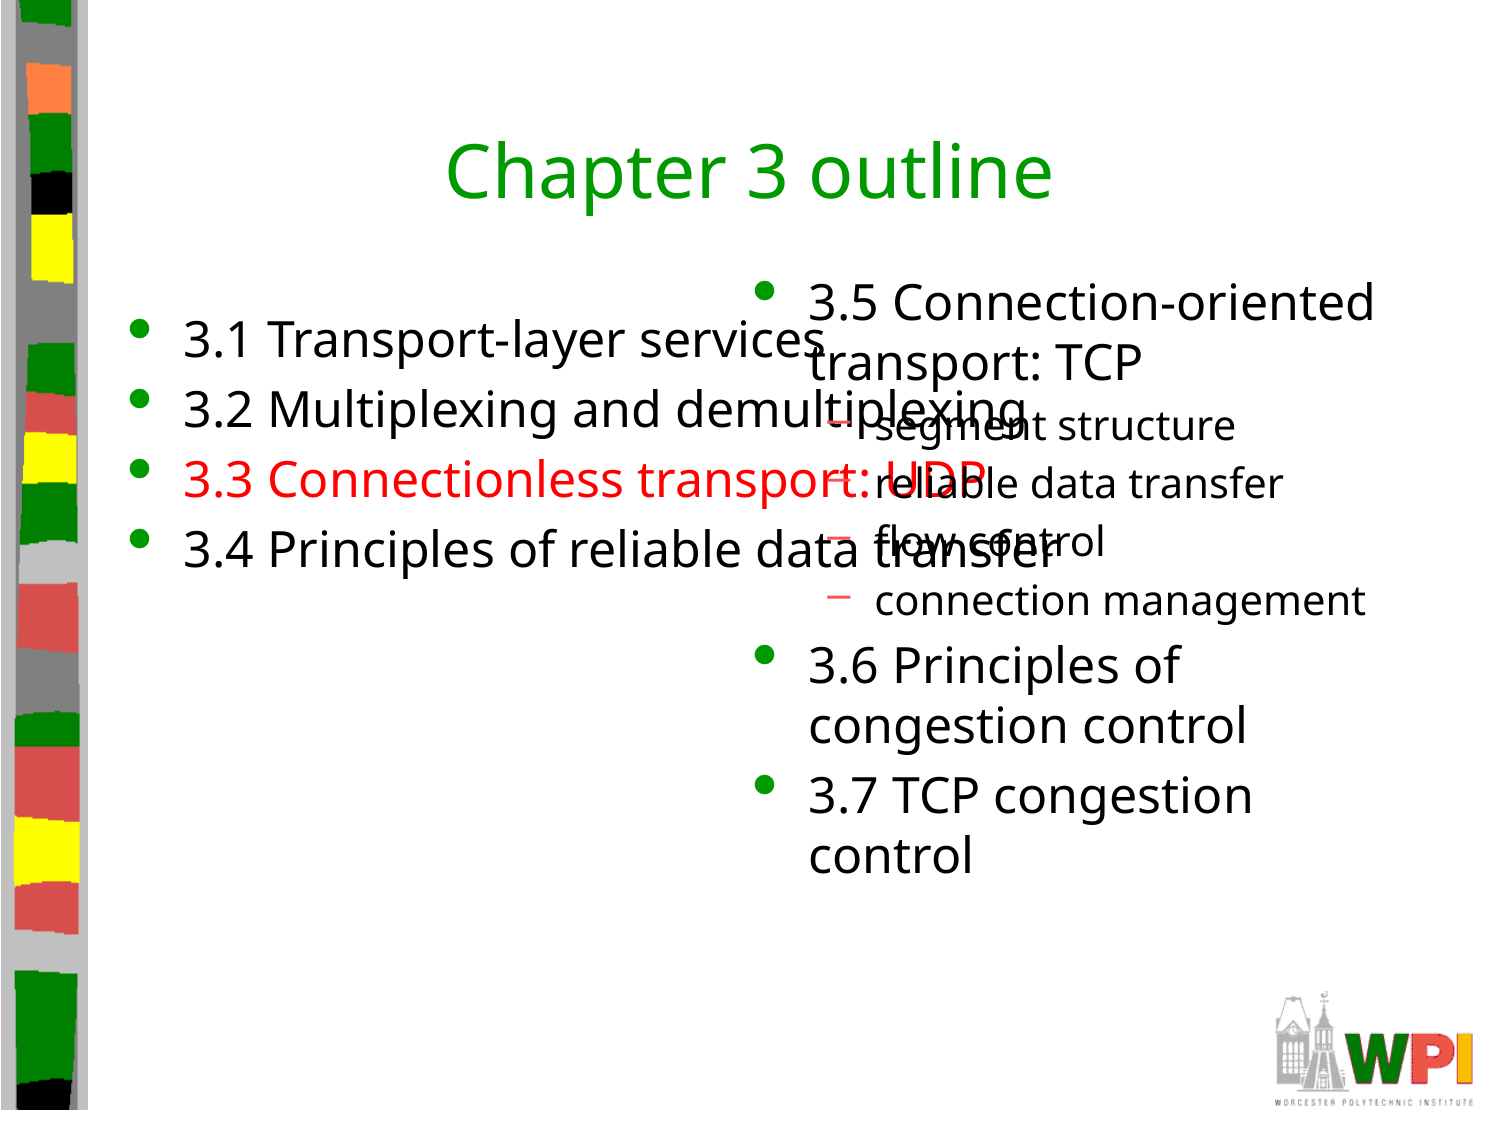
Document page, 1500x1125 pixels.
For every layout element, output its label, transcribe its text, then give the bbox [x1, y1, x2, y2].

title Chapter 3 outline [112, 74, 1388, 263]
list 3.5 Connection-oriented transport: TCP segment structure reliable data transfer flow control connection management 3.6 Principles of congestion control 3.7 TCP congestion control [737, 262, 1403, 1026]
picture [1275, 991, 1475, 1107]
list 3.1 Transport-layer services 3.2 Multiplexing and demultiplexing 3.3 Connectionless transport: UDP 3.4 Principles of reliable data transfer [112, 299, 737, 1001]
picture [0, 0, 88, 1110]
